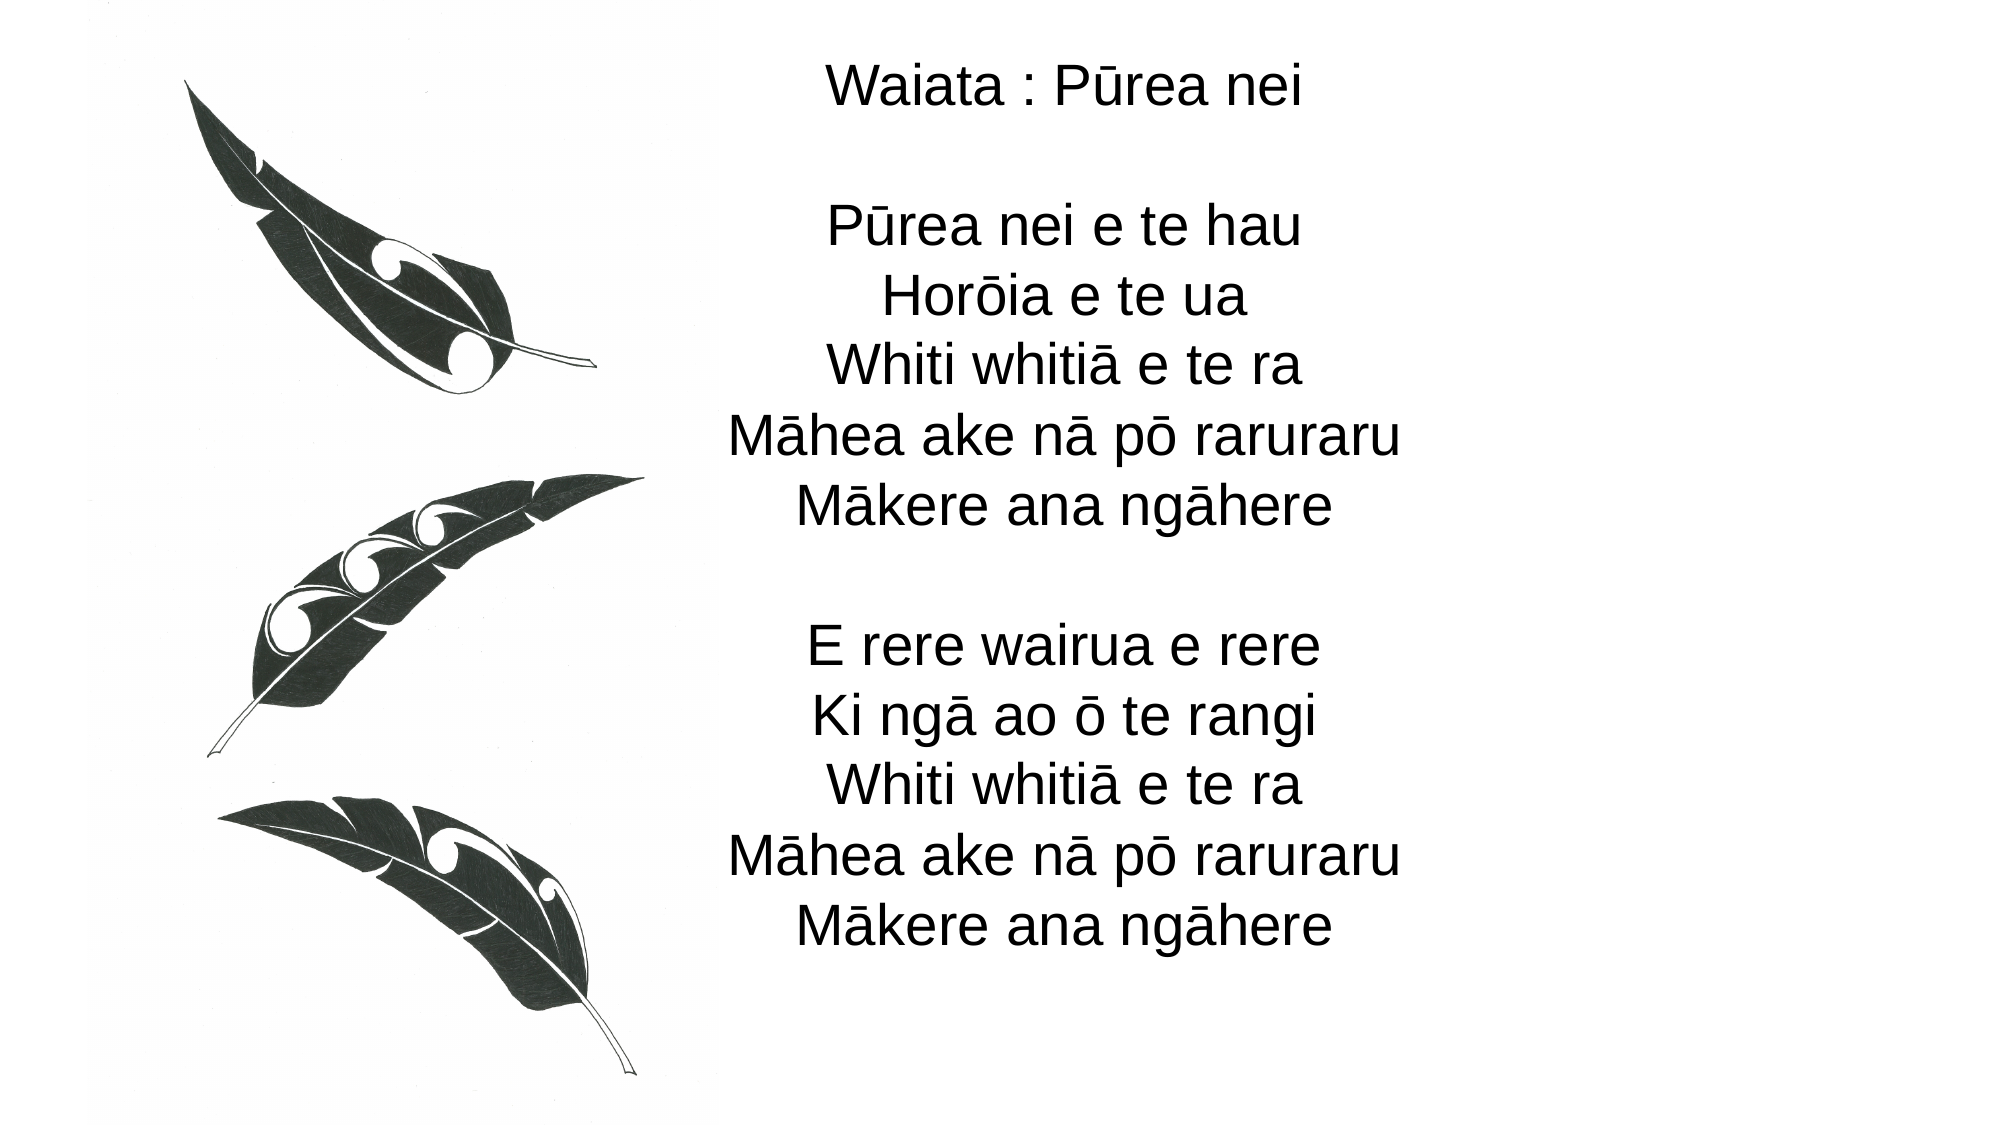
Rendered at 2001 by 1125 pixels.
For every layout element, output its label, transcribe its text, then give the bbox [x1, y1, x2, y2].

text_box Waiata : Pūrea nei Pūrea nei e te hau Horōia e te ua Whiti whitiā e te ra Māhea ake nā pō raruraru Mākere ana ngāhere E rere wairua e rere Ki ngā ao ō te rangi Whiti whitiā e te ra Māhea ake nā pō raruraru Mākere ana ngāhere [719, 39, 1770, 1114]
picture [0, 1, 966, 1124]
